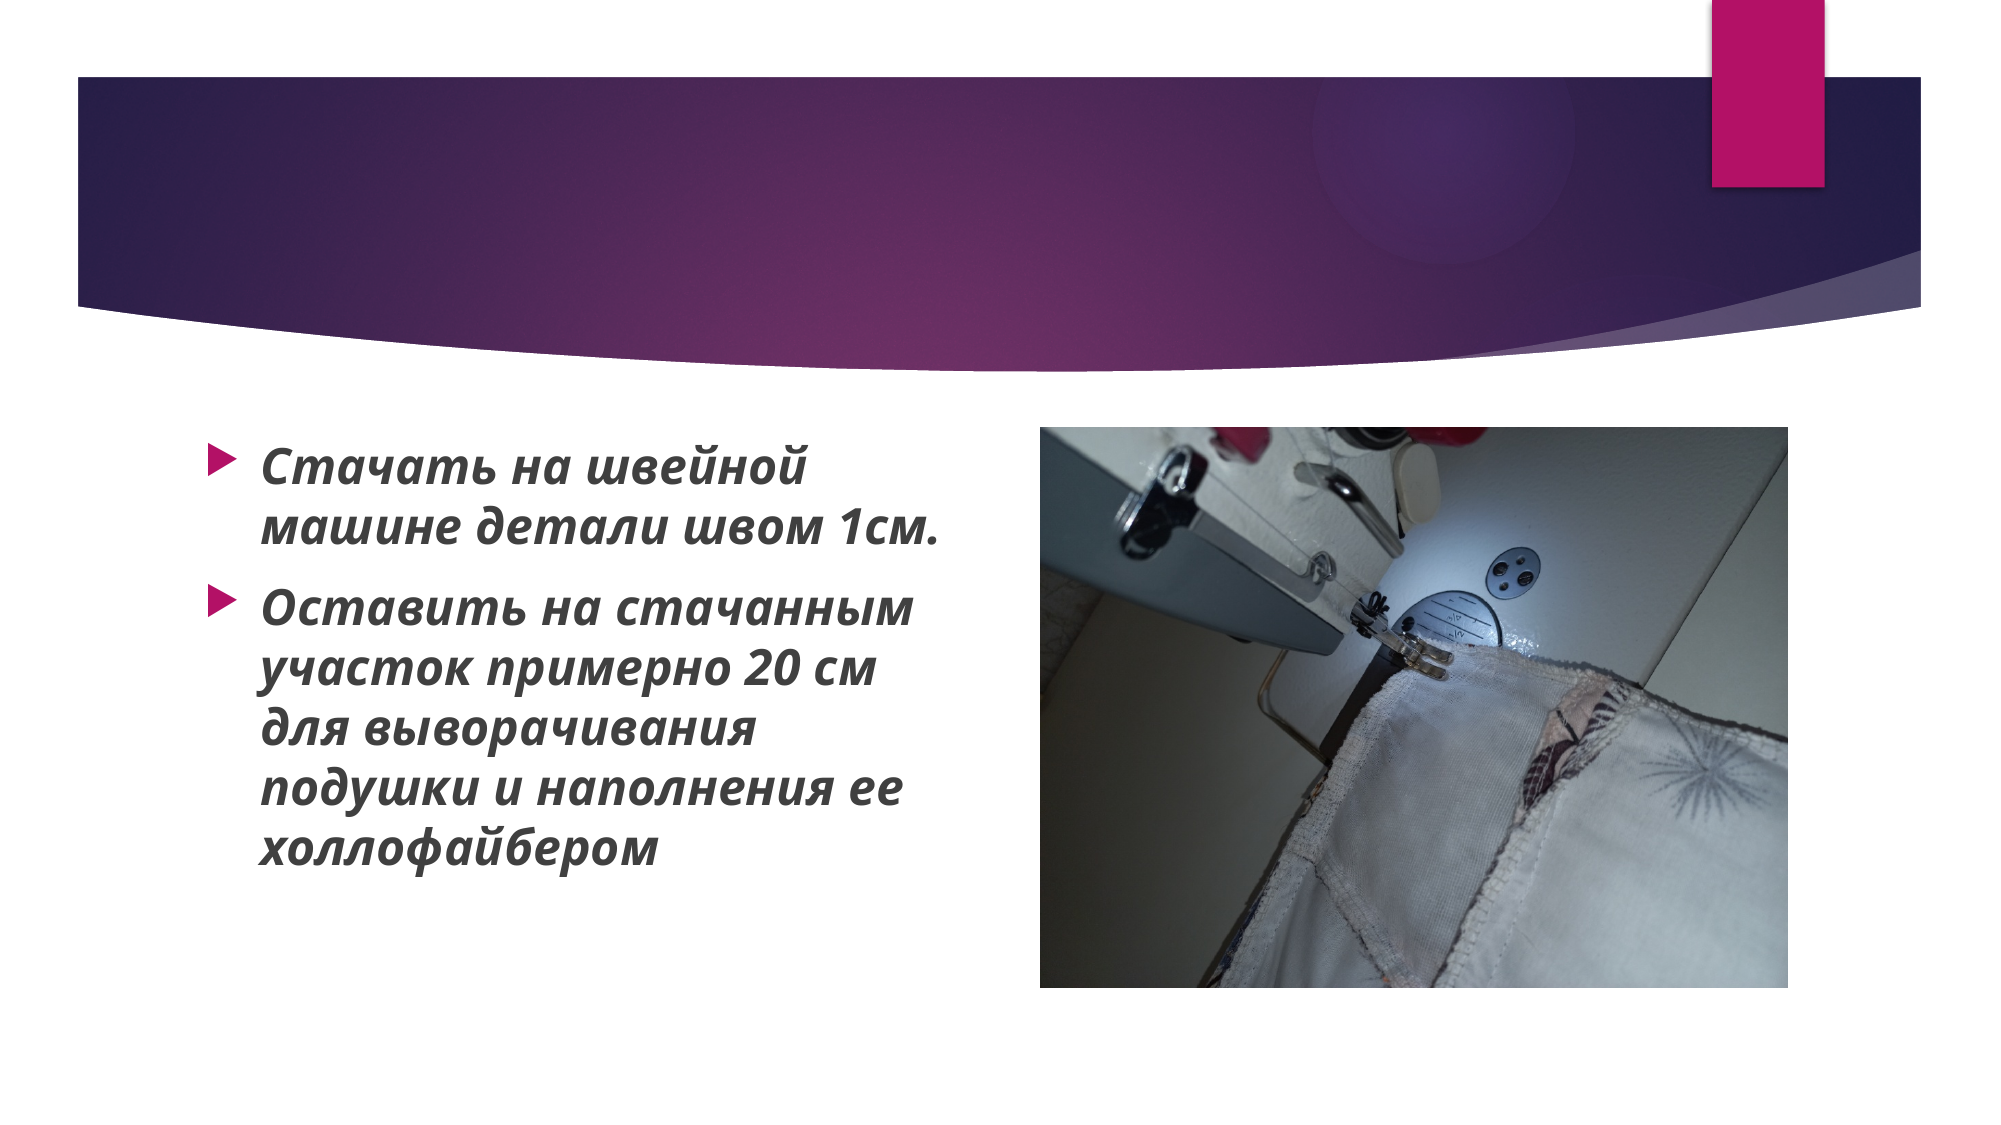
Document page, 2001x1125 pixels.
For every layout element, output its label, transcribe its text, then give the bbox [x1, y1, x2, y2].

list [1040, 426, 1789, 988]
list Стачать на швейной машине детали швом 1см. Оставить на стачанным участок примерно 20 см для выворачивания подушки и наполнения ее холлофайбером [189, 427, 981, 988]
